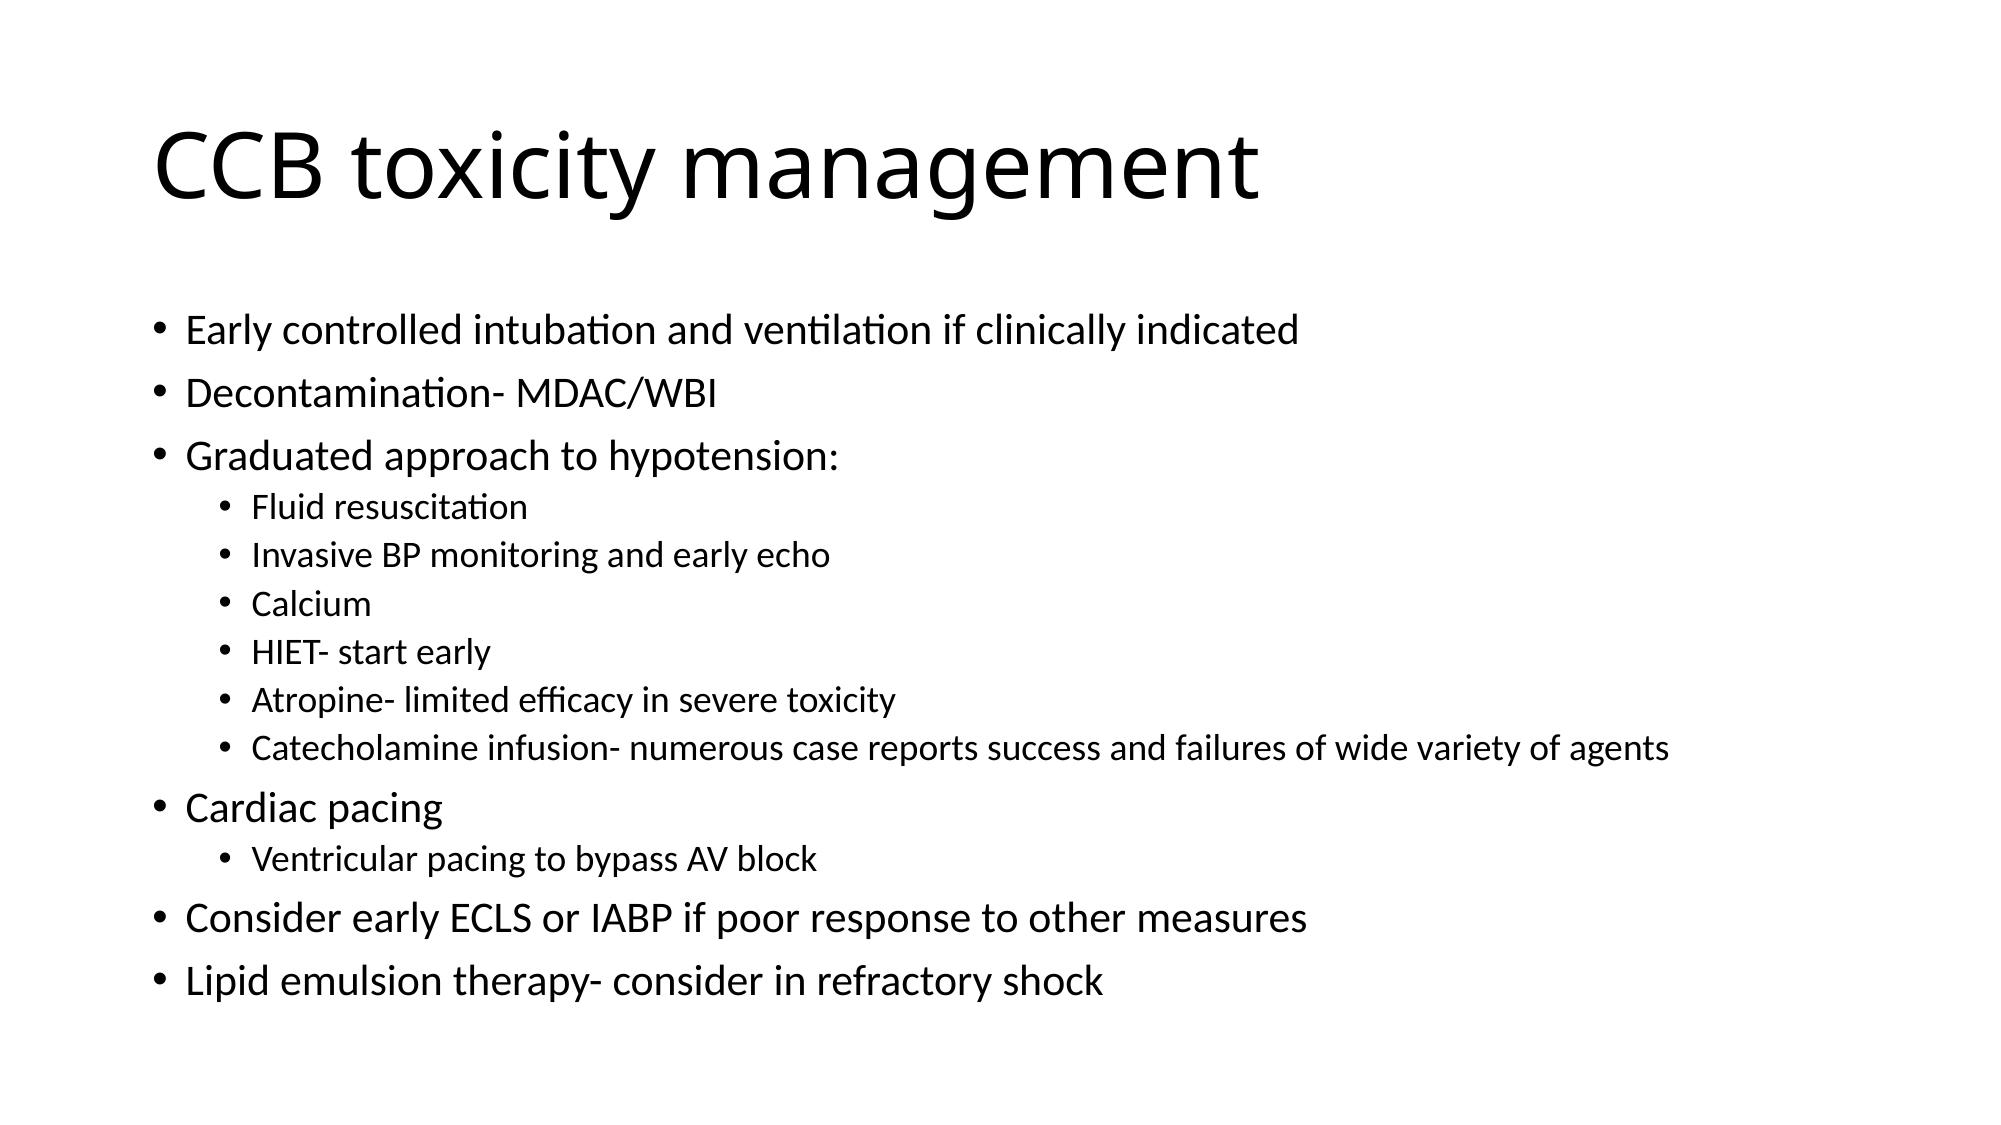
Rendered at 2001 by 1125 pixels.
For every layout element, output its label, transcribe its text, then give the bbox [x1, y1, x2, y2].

title CCB toxicity management [137, 59, 1863, 278]
list Early controlled intubation and ventilation if clinically indicated Decontamination- MDAC/WBI Graduated approach to hypotension: Fluid resuscitation Invasive BP monitoring and early echo Calcium HIET- start early Atropine- limited efficacy in severe toxicity Catecholamine infusion- numerous case reports success and failures of wide variety of agents Cardiac pacing Ventricular pacing to bypass AV block Consider early ECLS or IABP if poor response to other measures Lipid emulsion therapy- consider in refractory shock [137, 299, 1863, 1014]
